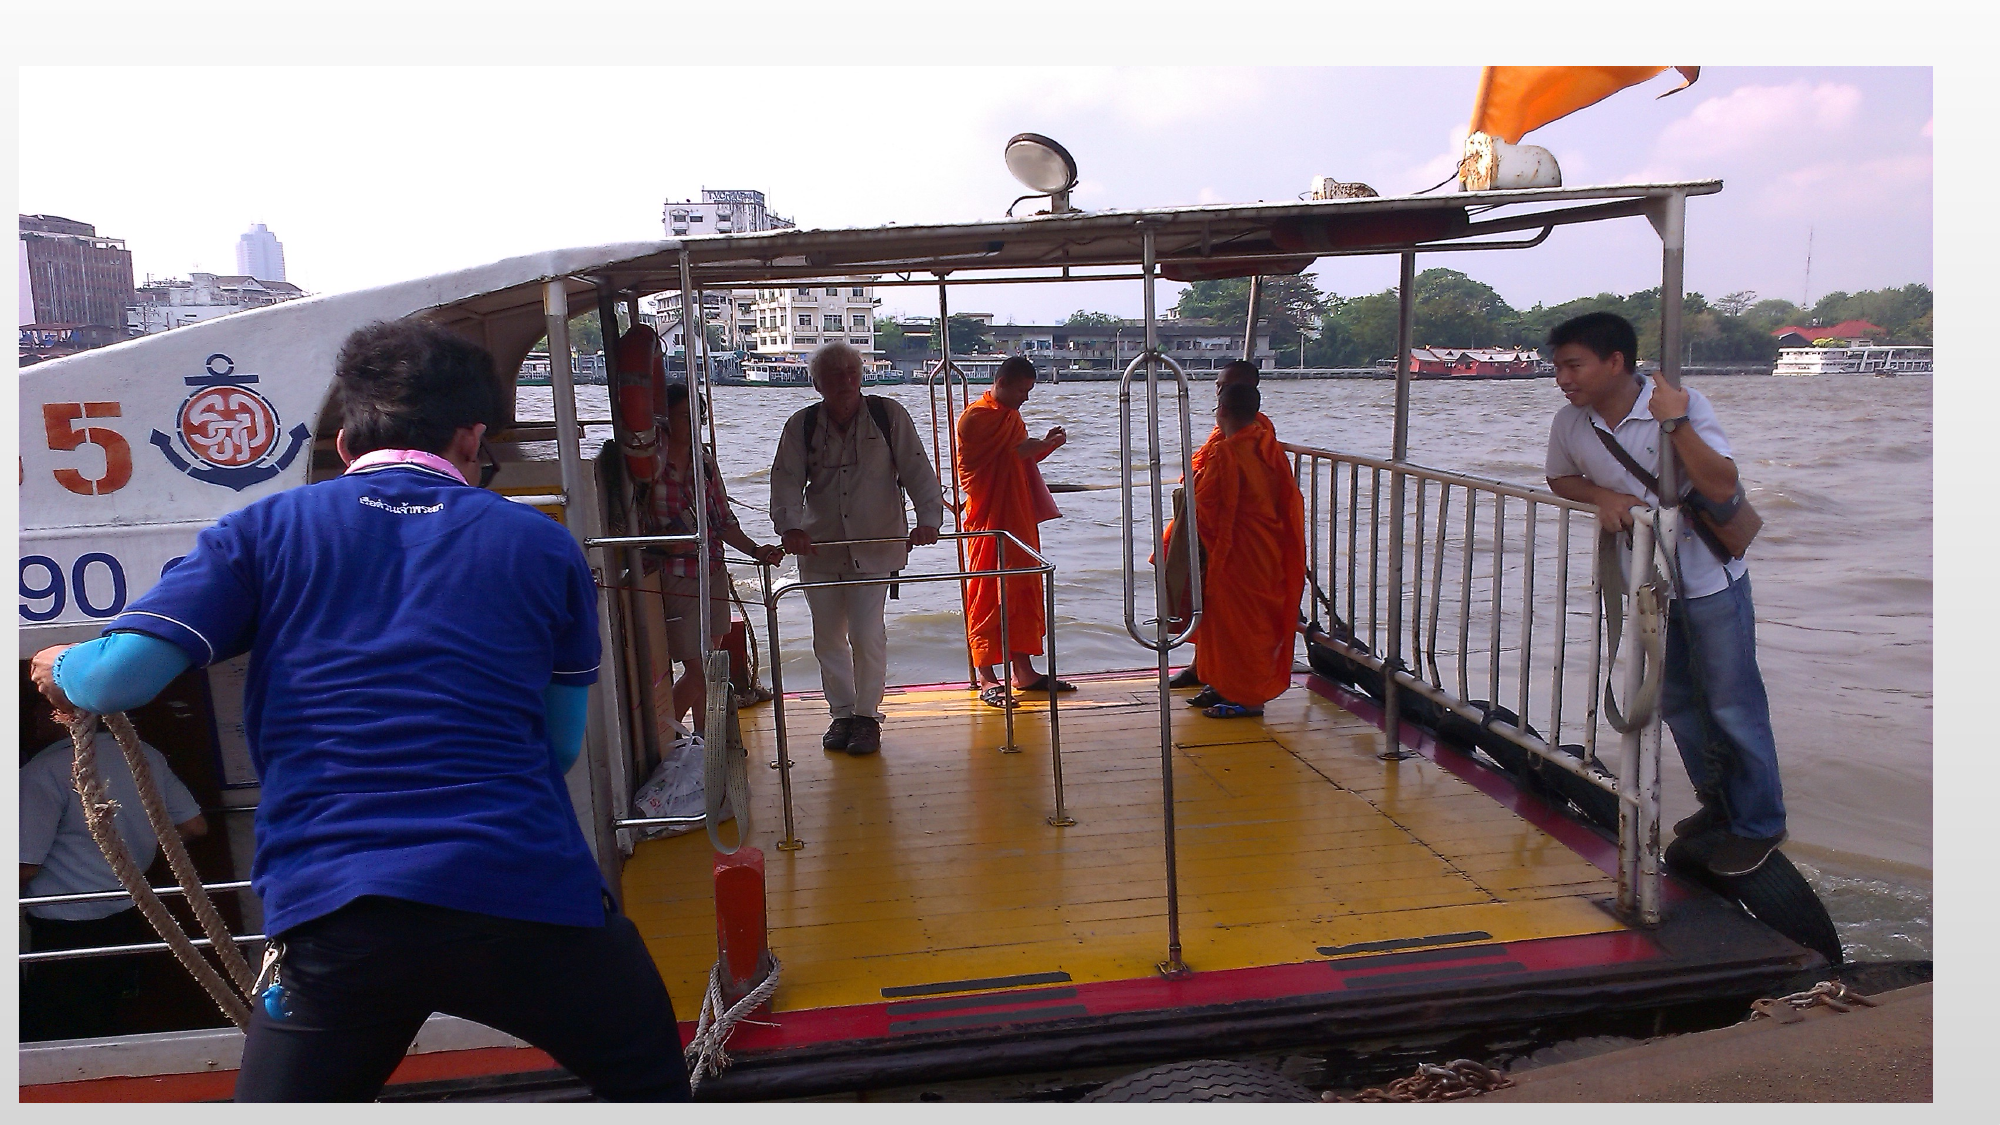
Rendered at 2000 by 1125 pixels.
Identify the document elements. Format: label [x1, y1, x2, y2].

list [19, 66, 1933, 1103]
